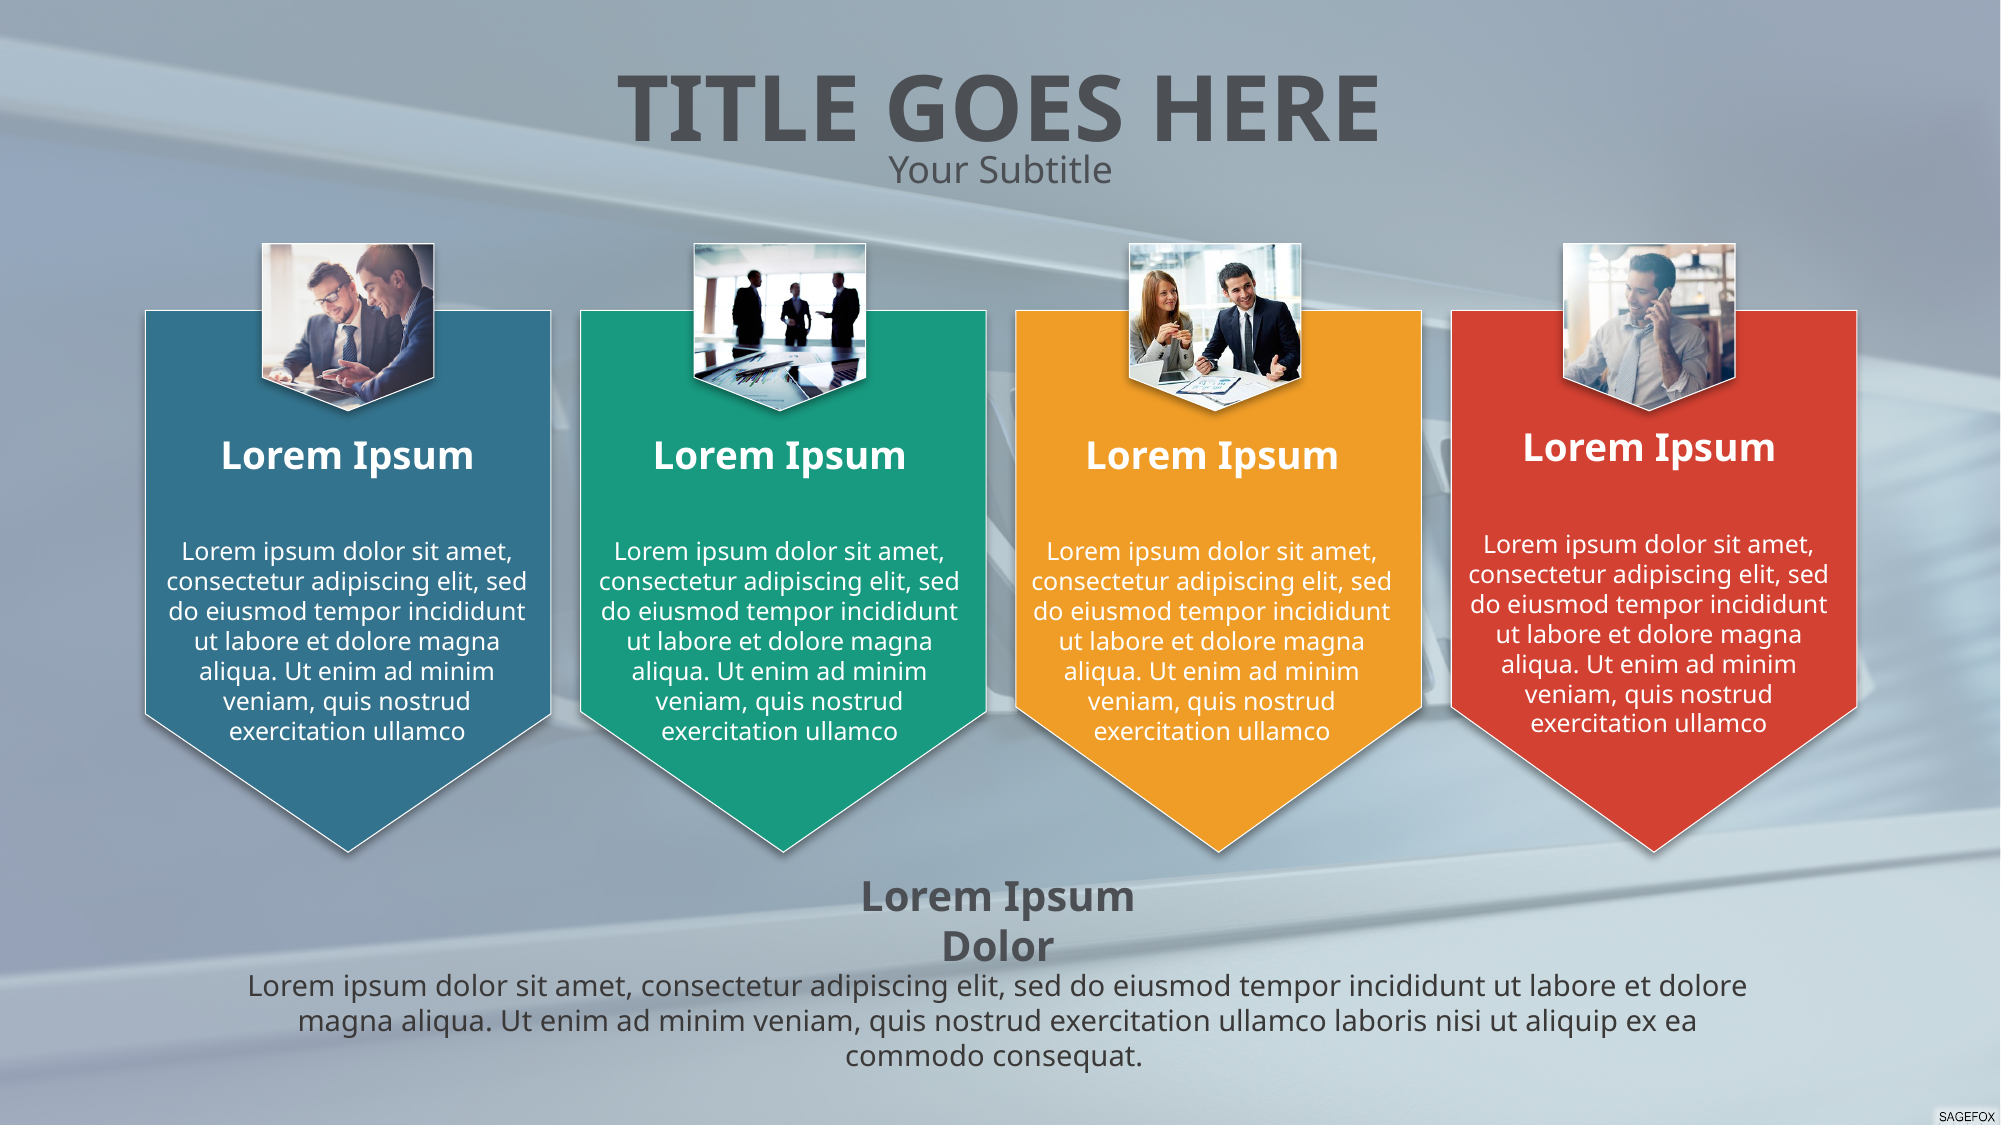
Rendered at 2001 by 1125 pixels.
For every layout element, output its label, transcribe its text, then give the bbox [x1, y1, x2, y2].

text_box [1014, 309, 1423, 713]
picture [1936, 1111, 1997, 1125]
text_box [693, 242, 867, 412]
text_box Lorem Ipsum Lorem ipsum dolor sit amet, consectetur adipiscing elit, sed do eiusmod tempor incididunt ut labore et dolore magna aliqua. Ut enim ad minim veniam, quis nostrud exercitation ullamco [576, 423, 984, 753]
text_box Lorem Ipsum Lorem ipsum dolor sit amet, consectetur adipiscing elit, sed do eiusmod tempor incididunt ut labore et dolore magna aliqua. Ut enim ad minim veniam, quis nostrud exercitation ullamco [144, 423, 551, 753]
text_box [144, 309, 552, 715]
text_box [1450, 309, 1626, 415]
text_box [1078, 753, 1359, 854]
text_box Lorem Ipsum Lorem ipsum dolor sit amet, consectetur adipiscing elit, sed do eiusmod tempor incididunt ut labore et dolore magna aliqua. Ut enim ad minim veniam, quis nostrud exercitation ullamco [1008, 423, 1416, 753]
text_box [1562, 242, 1737, 412]
text_box [1128, 242, 1302, 412]
text_box Lorem Ipsum Lorem ipsum dolor sit amet, consectetur adipiscing elit, sed do eiusmod tempor incididunt ut labore et dolore magna aliqua. Ut enim ad minim veniam, quis nostrud exercitation ullamco [1445, 415, 1853, 746]
text_box [579, 309, 988, 715]
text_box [548, 42, 1452, 199]
text_box [638, 753, 929, 854]
text_box [1674, 309, 1858, 711]
text_box [1504, 746, 1805, 854]
text_box [200, 753, 496, 854]
text_box [261, 242, 435, 412]
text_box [227, 886, 1769, 1046]
